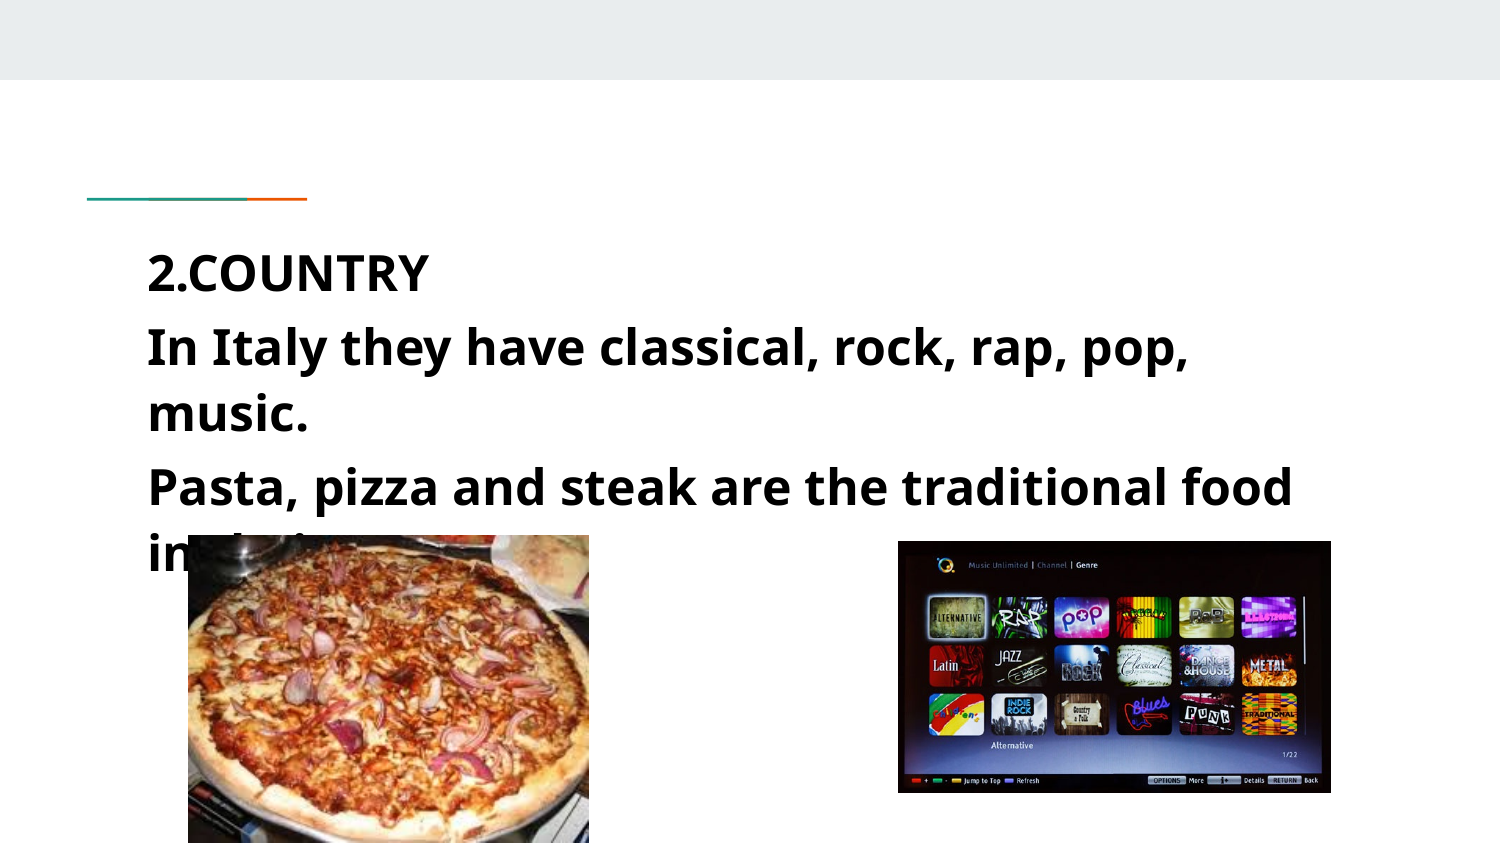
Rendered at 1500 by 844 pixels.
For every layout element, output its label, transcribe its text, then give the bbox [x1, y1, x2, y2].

picture [898, 540, 1332, 794]
list 2.COUNTRY In Italy they have classical, rock, rap, pop, music. Pasta, pizza and steak are the traditional food in their country. [94, 219, 1357, 591]
picture [187, 534, 589, 844]
